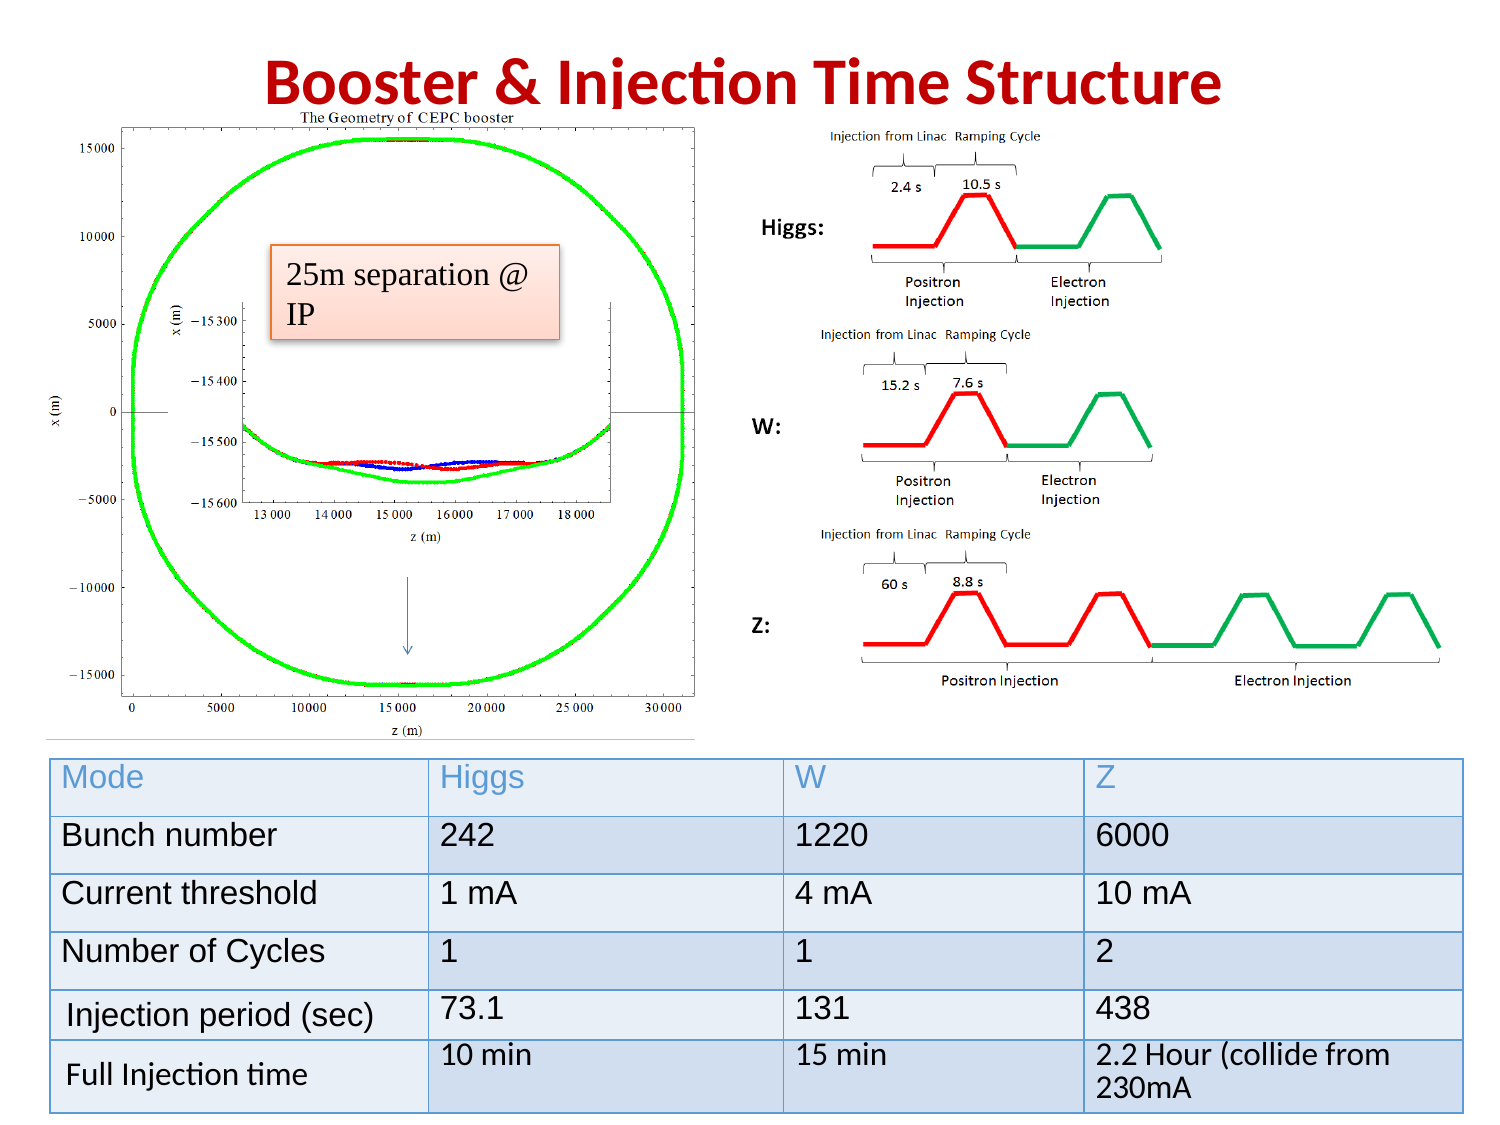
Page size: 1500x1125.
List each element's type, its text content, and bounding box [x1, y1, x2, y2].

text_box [46, 109, 697, 741]
table_header Z [1085, 760, 1462, 816]
table_cell Injection period (sec) [51, 991, 428, 1039]
table_cell Bunch number [51, 817, 428, 873]
table_cell 1220 [784, 817, 1083, 873]
table_cell 131 [784, 991, 1083, 1039]
table_cell 2.2 Hour (collide from 230mA [1085, 1041, 1462, 1112]
table_cell 10 mA [1085, 875, 1462, 931]
table_header Mode [51, 760, 428, 816]
table_cell 10 min [429, 1041, 783, 1112]
table_cell 242 [429, 817, 783, 873]
table_cell Current threshold [51, 875, 428, 931]
table_cell 438 [1085, 991, 1462, 1039]
table_header Higgs [429, 760, 783, 816]
table_cell Number of Cycles [51, 933, 428, 989]
table_cell 1 [784, 933, 1083, 989]
table_cell 2 [1085, 933, 1462, 989]
table_cell Full Injection time [51, 1041, 428, 1112]
table_cell 1 [429, 933, 783, 989]
table_cell 1 mA [429, 875, 783, 931]
table_cell 73.1 [429, 991, 783, 1039]
table_cell 4 mA [784, 875, 1083, 931]
title Booster & Injection Time Structure [76, 18, 1427, 147]
table_header W [784, 760, 1083, 816]
table_cell 6000 [1085, 817, 1462, 873]
table_cell 15 min [784, 1041, 1083, 1112]
picture [736, 123, 1442, 699]
